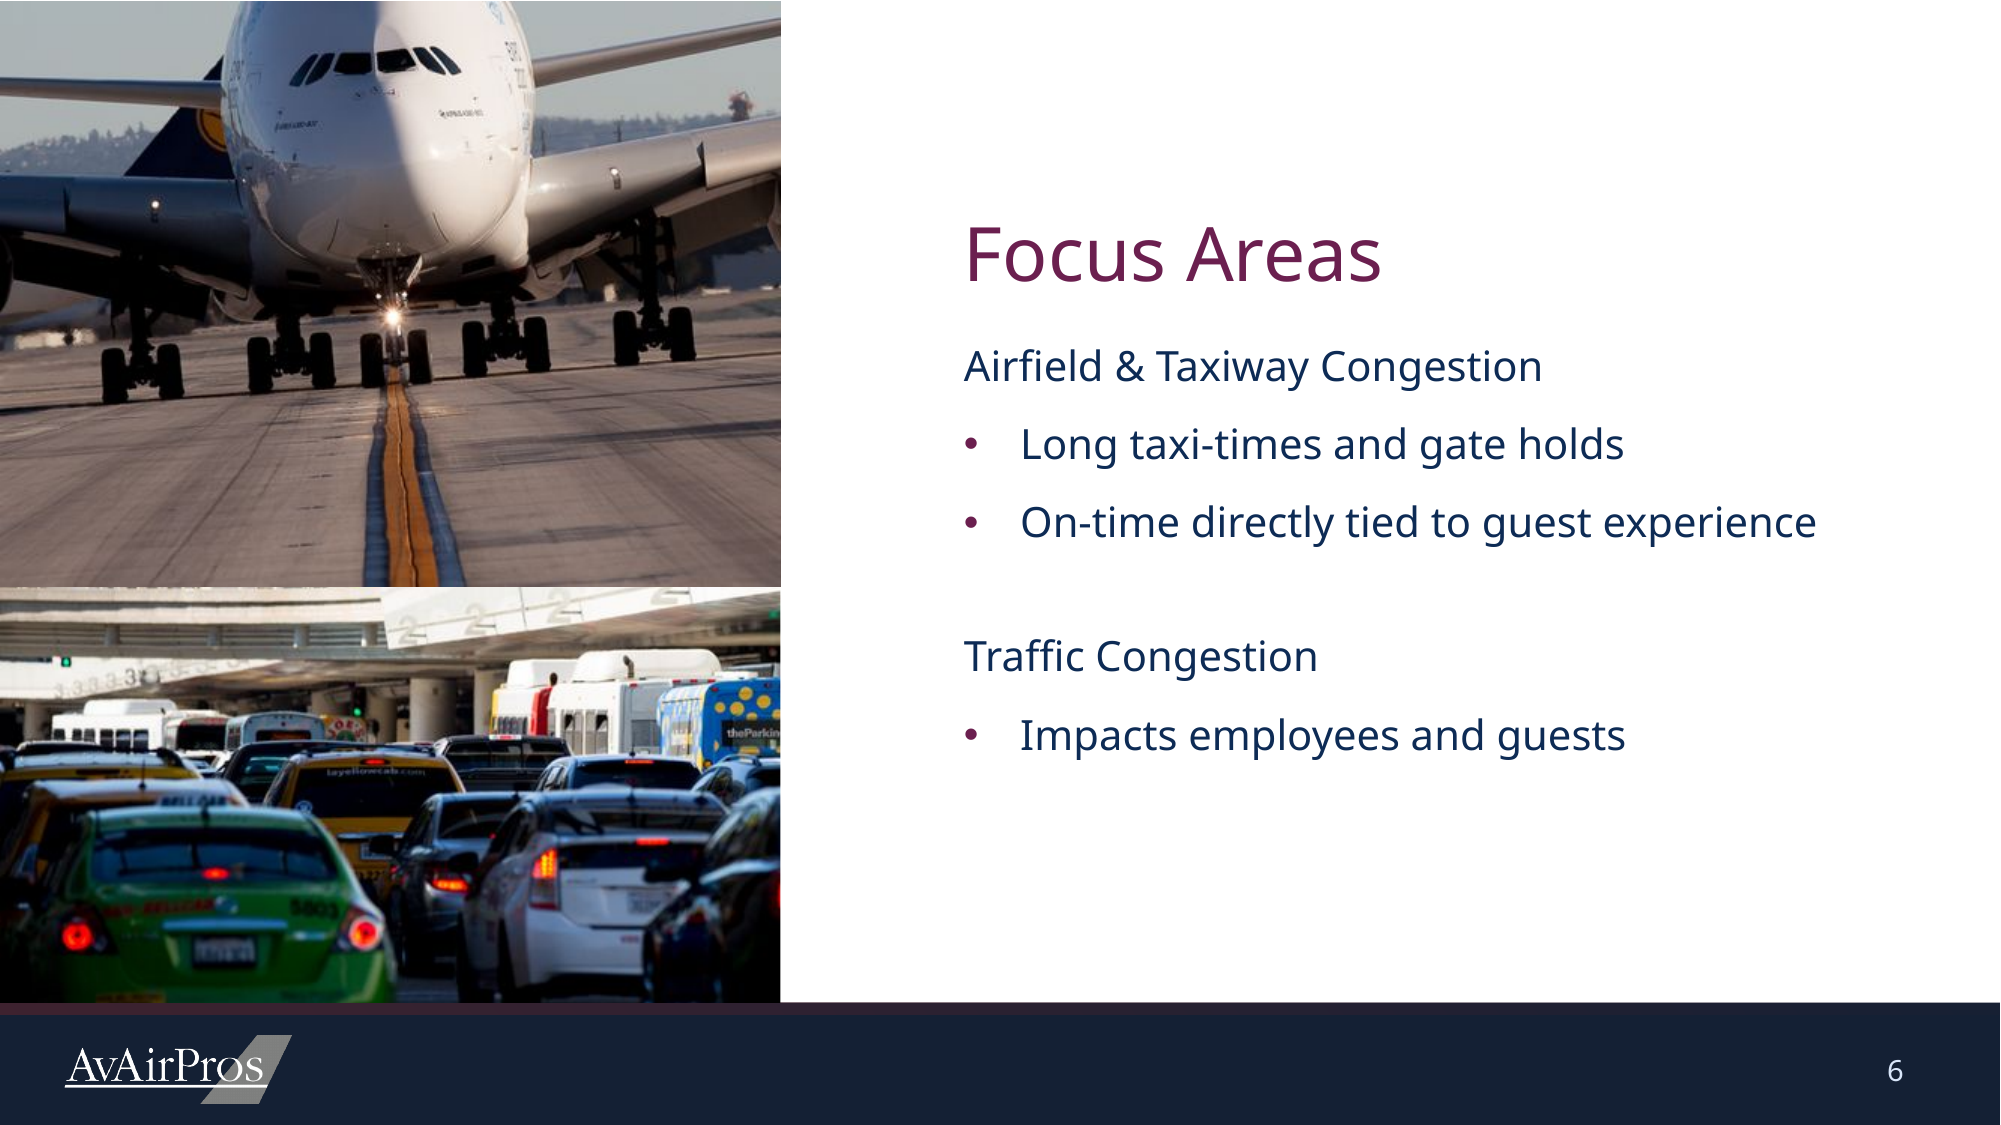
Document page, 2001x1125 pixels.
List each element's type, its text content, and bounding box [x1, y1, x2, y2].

title Focus Areas [948, 73, 1841, 306]
picture [0, 1, 781, 1003]
list Airfield & Taxiway Congestion Long taxi-times and gate holds On-time directly tied to guest experience Traffic Congestion Impacts employees and guests [948, 337, 1841, 917]
